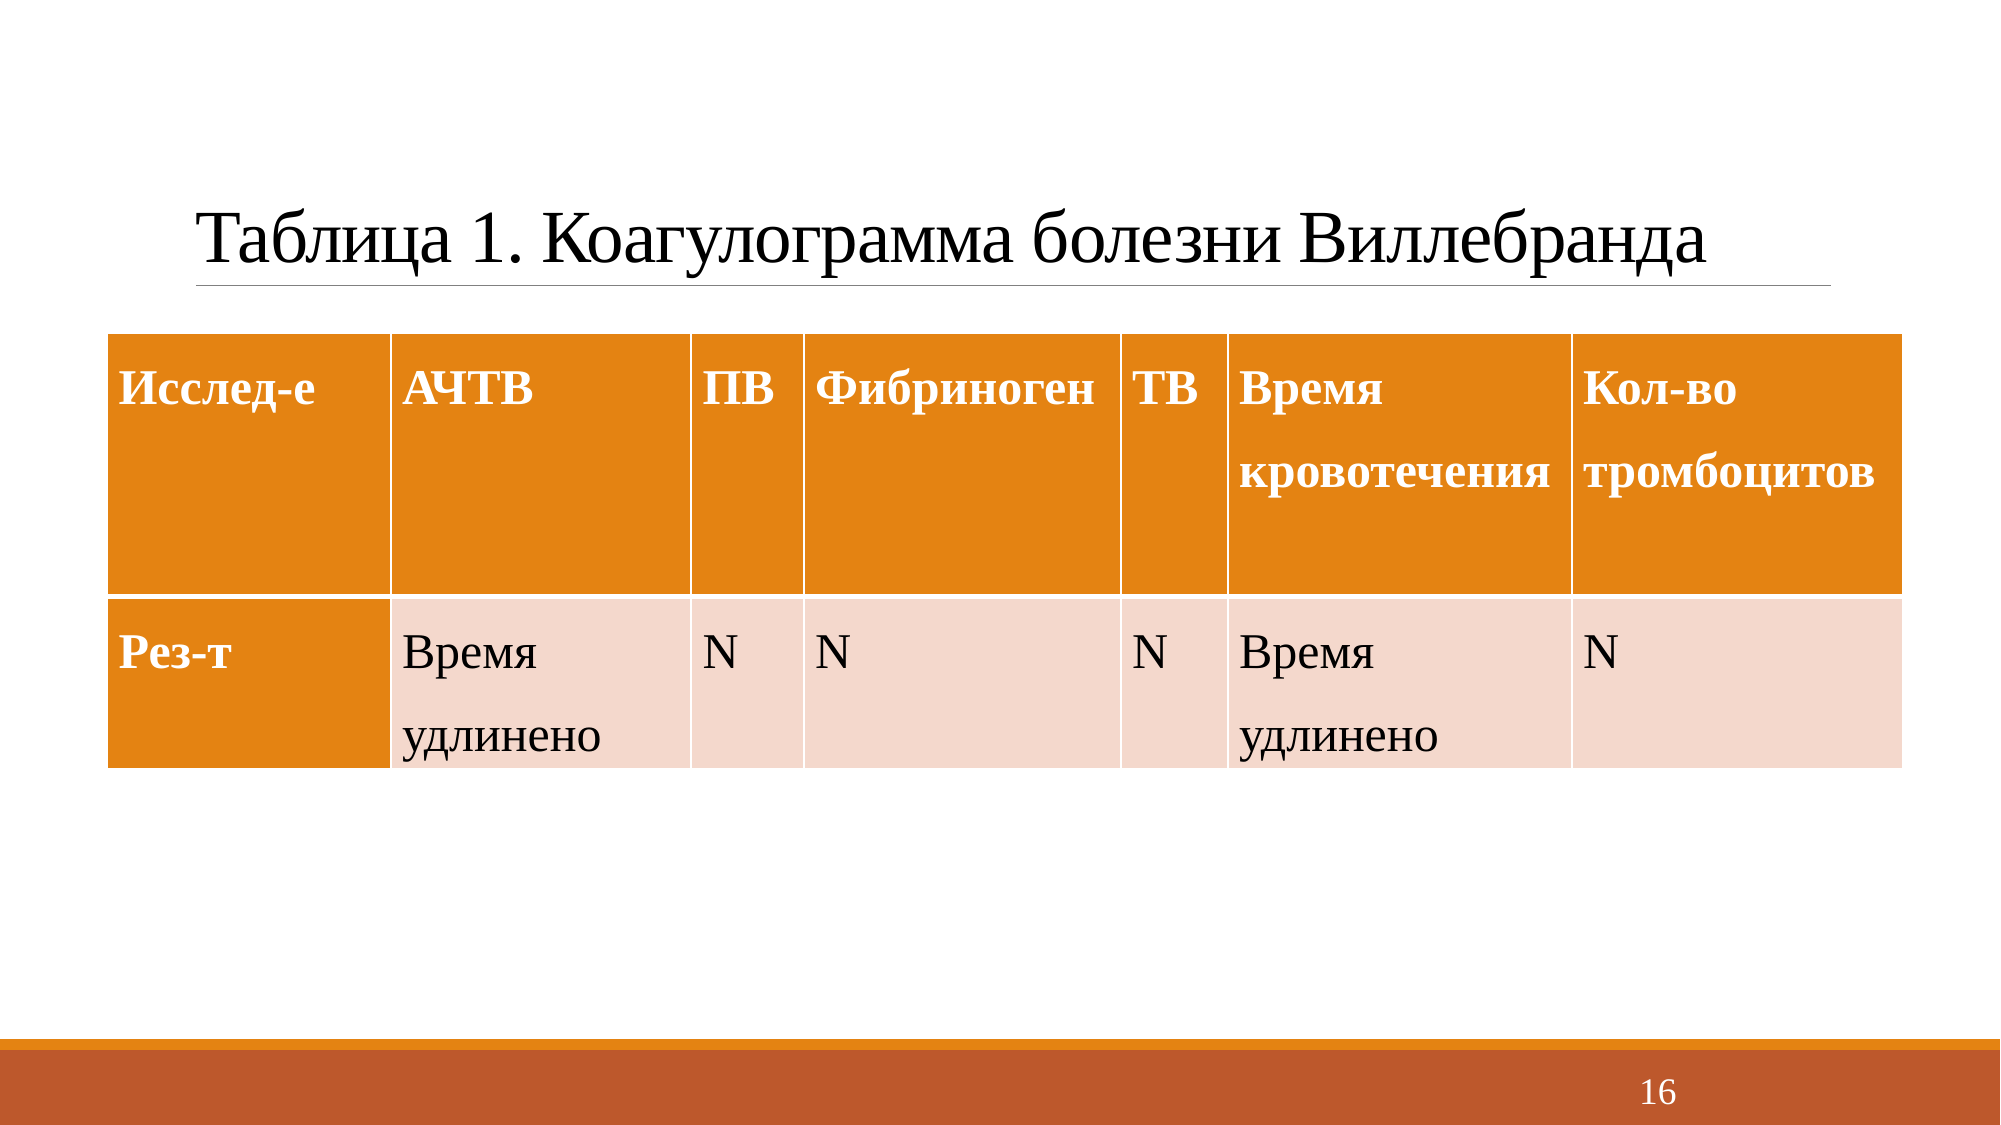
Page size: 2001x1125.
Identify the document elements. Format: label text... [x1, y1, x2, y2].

table_header ТВ [1122, 334, 1227, 594]
table_cell Время удлинено [1229, 599, 1571, 768]
title Таблица 1. Коагулограмма болезни Виллебранда [180, 136, 1830, 285]
table_cell N [805, 599, 1120, 768]
slide_number 16 [1624, 1059, 1840, 1120]
table_header Исслед-е [108, 334, 390, 594]
table_header Время кровотечения [1229, 334, 1571, 594]
table_cell N [1122, 599, 1227, 768]
table_header АЧТВ [392, 334, 690, 594]
table_cell Рез-т [108, 599, 390, 768]
table_header Фибриноген [805, 334, 1120, 594]
table_cell N [1573, 599, 1902, 768]
table_cell Время удлинено [392, 599, 690, 768]
table_cell N [692, 599, 803, 768]
table_header Кол-во тромбоцитов [1573, 334, 1902, 594]
table_header ПВ [692, 334, 803, 594]
